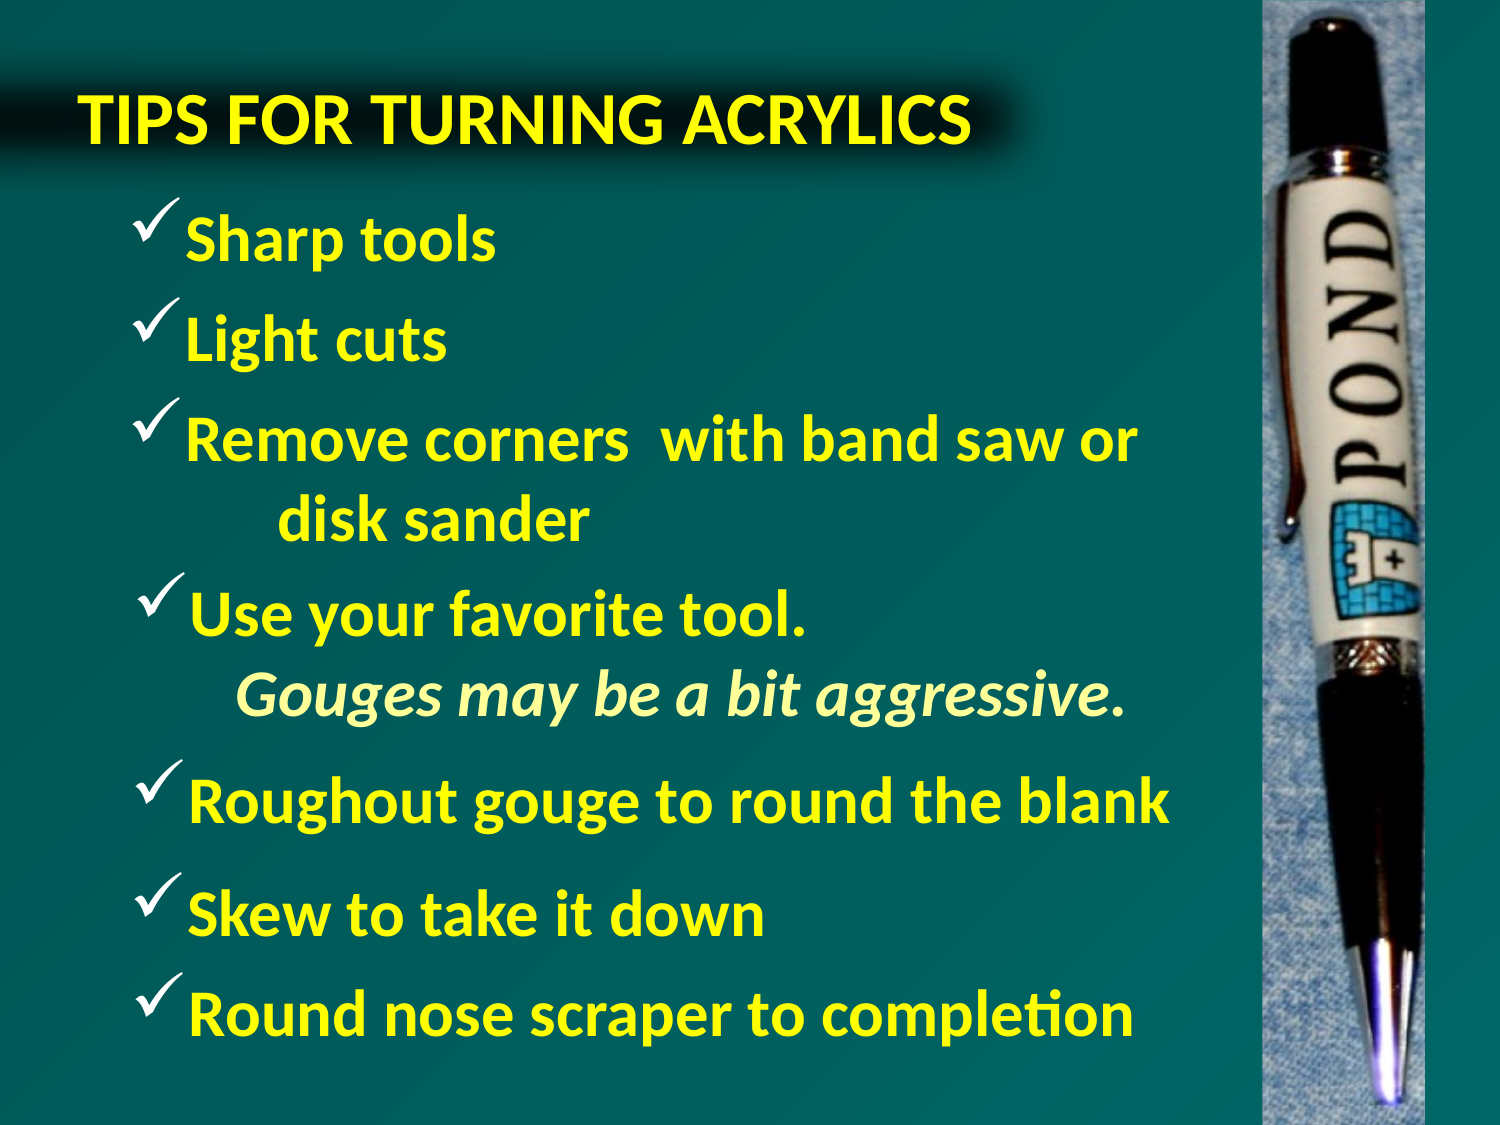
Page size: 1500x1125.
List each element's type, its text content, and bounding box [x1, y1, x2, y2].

text_box Roughout gouge to round the blank [115, 749, 1187, 845]
picture [780, 1, 1500, 1125]
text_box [0, 37, 1151, 201]
text_box Light cuts [112, 287, 464, 383]
text_box Sharp tools [112, 210, 513, 283]
text_box Remove corners with band saw or disk sander [112, 387, 1325, 563]
text_box Round nose scraper to completion [115, 962, 1151, 1058]
text_box Use your favorite tool. Gouges may be a bit aggressive. [117, 562, 1145, 738]
text_box Skew to take it down [114, 862, 797, 958]
